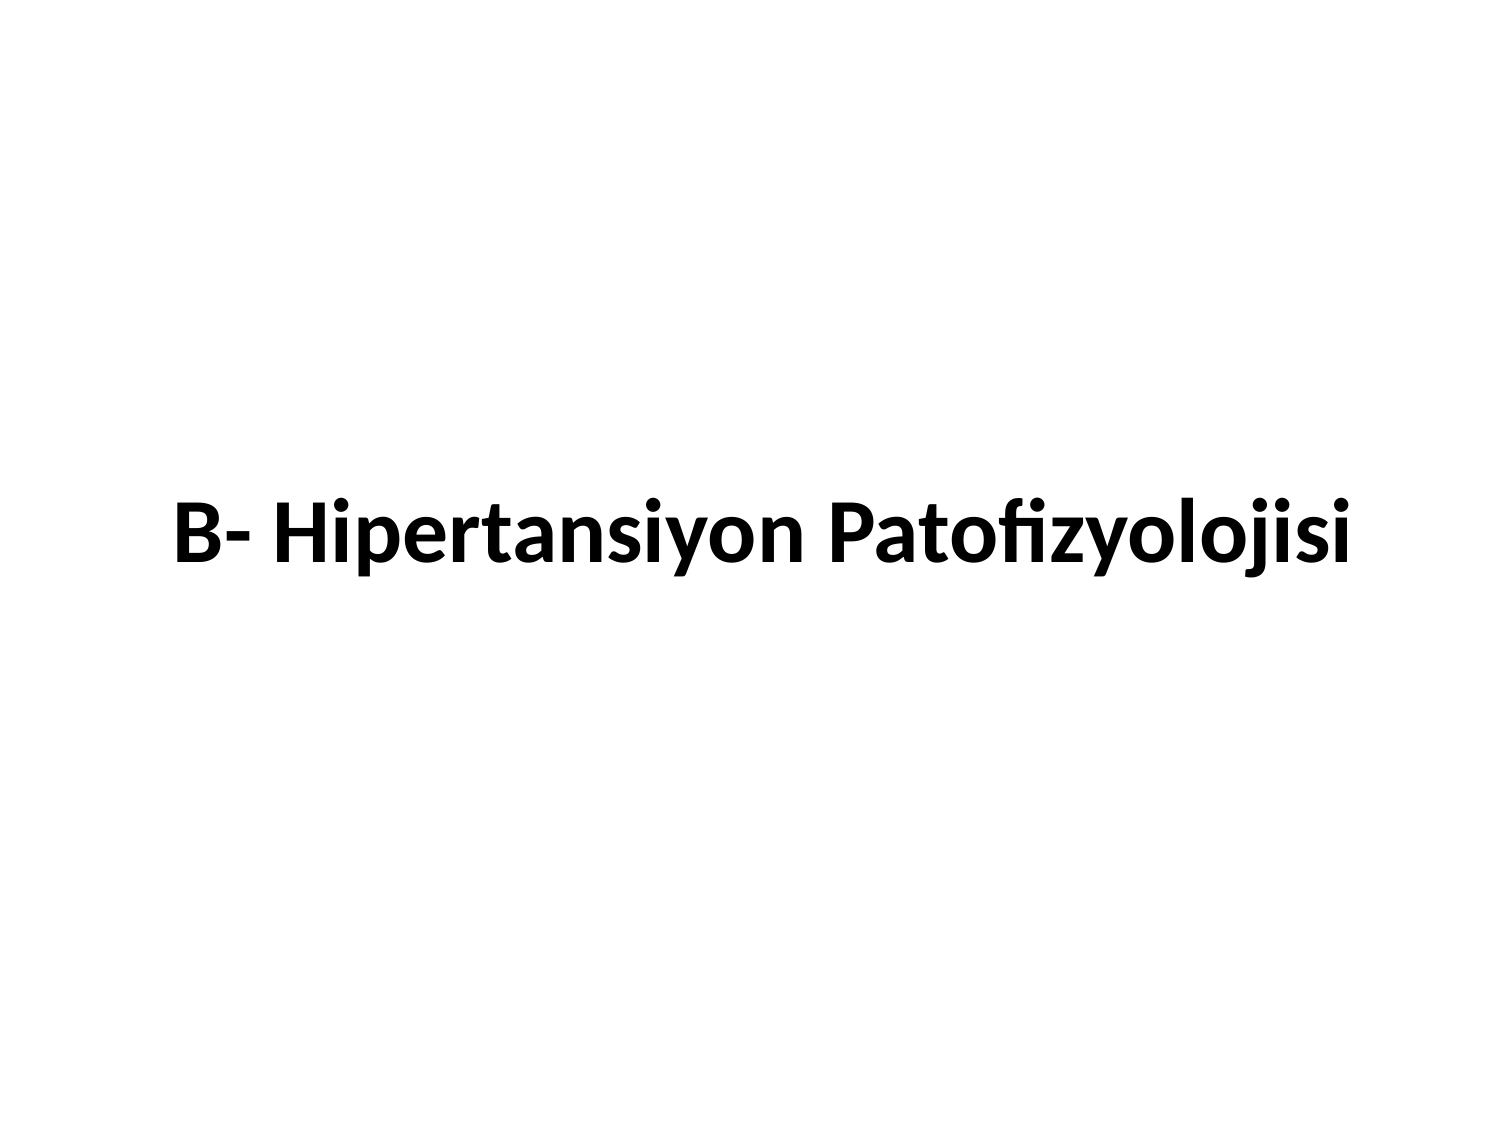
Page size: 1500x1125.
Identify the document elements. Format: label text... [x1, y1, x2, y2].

title B- Hipertansiyon Patofizyolojisi [88, 432, 1439, 621]
